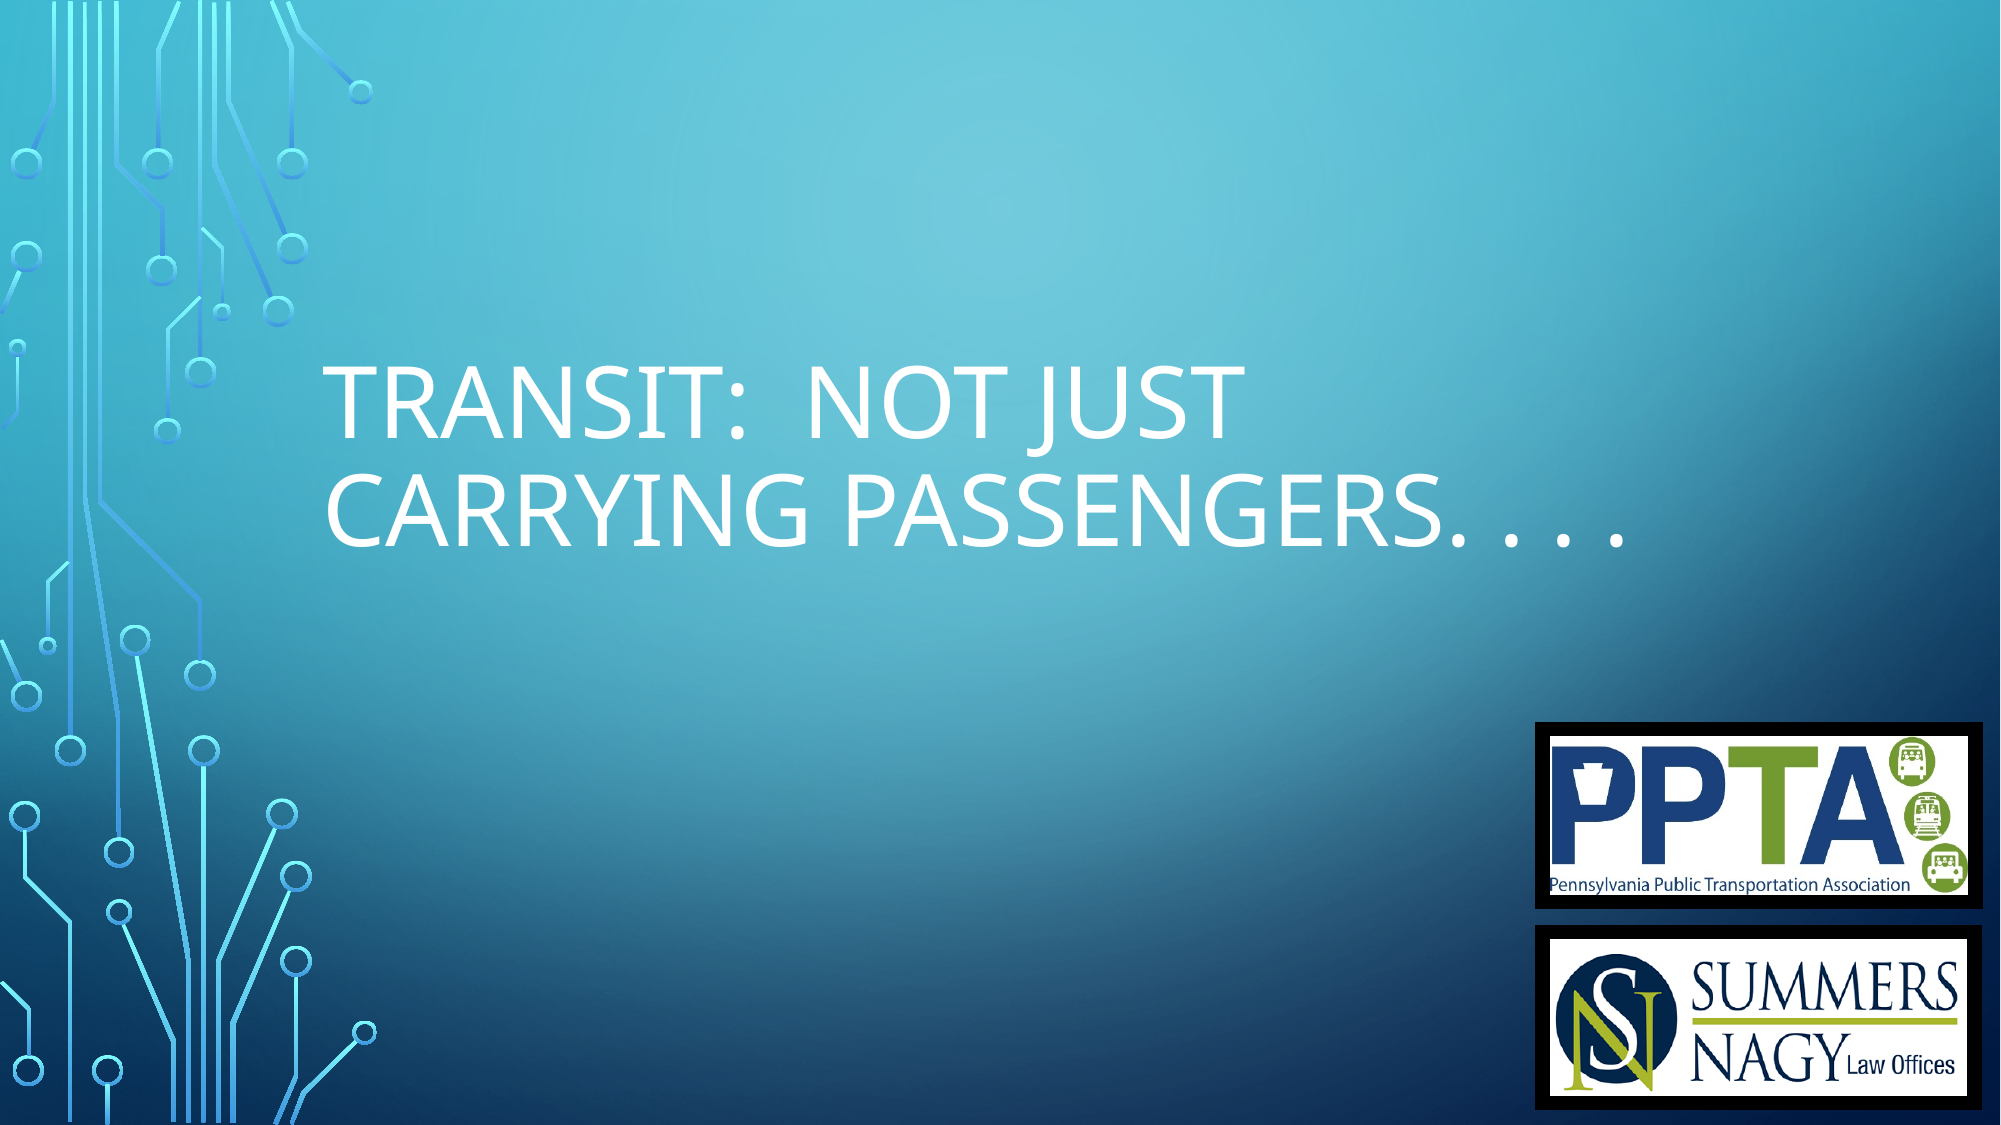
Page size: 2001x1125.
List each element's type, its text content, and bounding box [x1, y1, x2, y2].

title Transit: Not just carrying passengers. . . . [307, 184, 1750, 576]
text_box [1549, 736, 1969, 1096]
